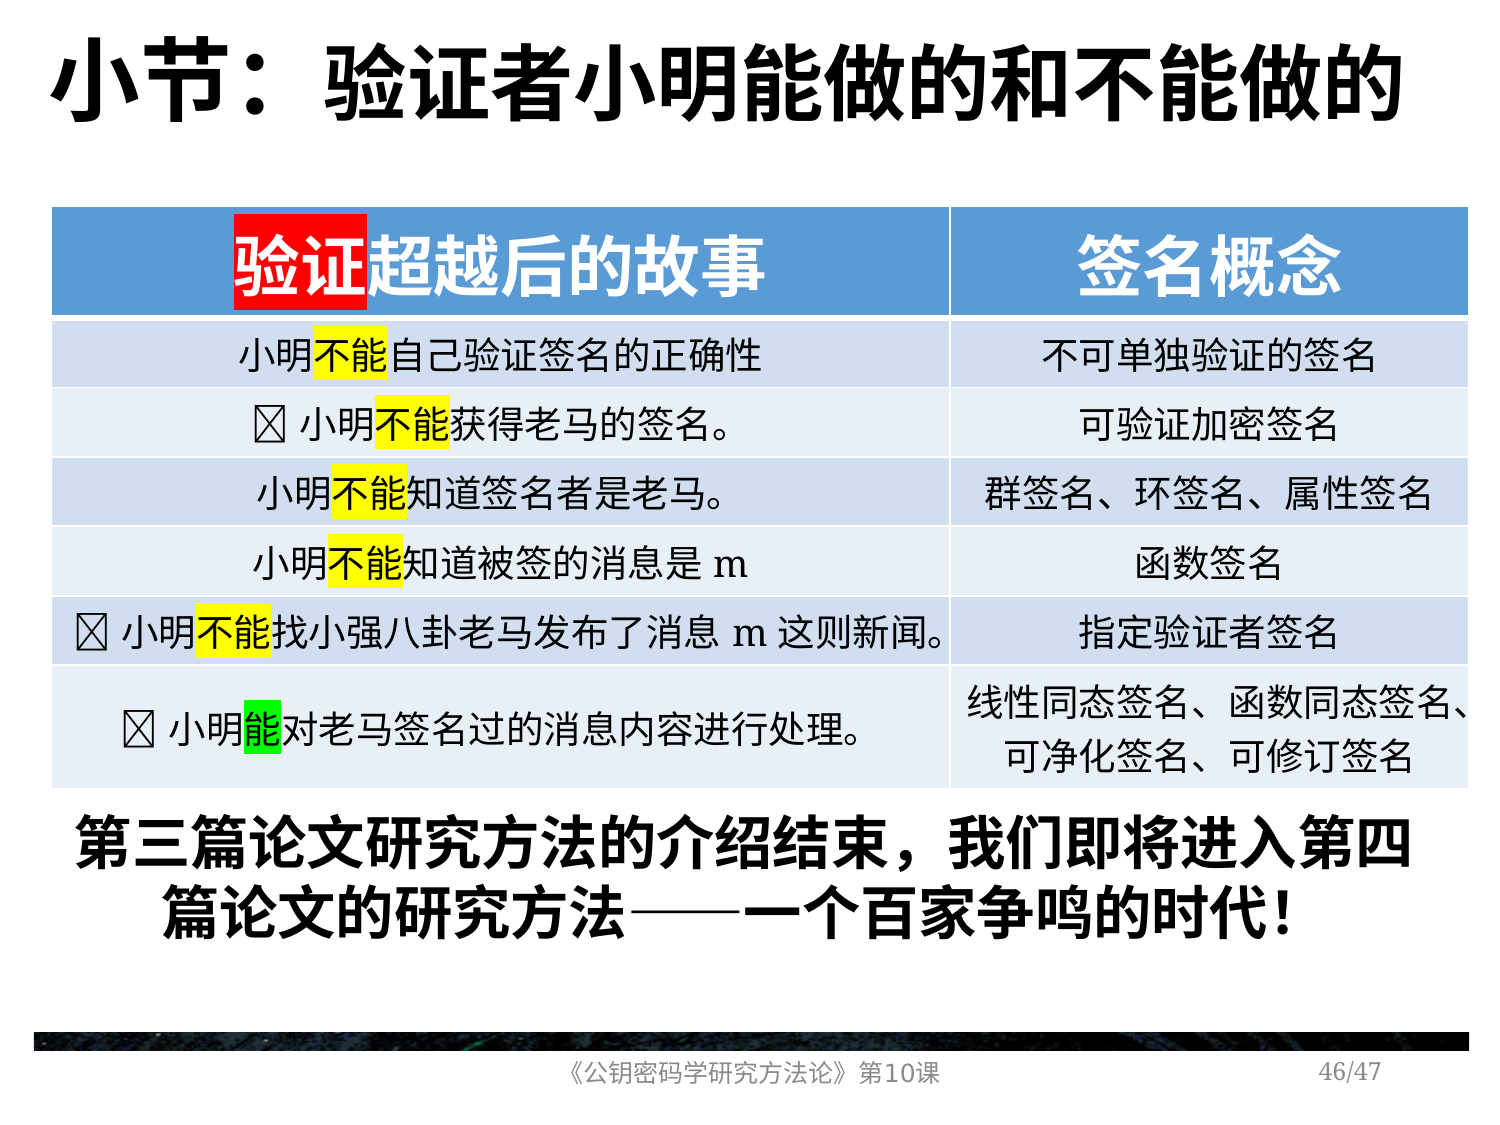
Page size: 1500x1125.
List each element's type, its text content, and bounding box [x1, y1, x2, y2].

table_header 签名概念 [951, 207, 1468, 315]
table_cell 群签名、环签名、属性签名 [951, 458, 1468, 525]
text_box 第三篇论文研究方法的介绍结束，我们即将进入第四篇论文的研究方法——一个百家争鸣的时代！ [33, 798, 1454, 954]
table_cell 小明能对老马签名过的消息内容进行处理。 [52, 666, 949, 788]
table_cell 小明不能知道被签的消息是m [52, 527, 949, 595]
footer 《公钥密码学研究方法论》第10课 [496, 1042, 1004, 1103]
table_cell 小明不能自己验证签名的正确性 [52, 321, 949, 387]
table_cell 函数签名 [951, 527, 1468, 595]
table_cell 小明不能知道签名者是老马。 [52, 458, 949, 525]
table_cell 指定验证者签名 [951, 597, 1468, 664]
table_cell 可验证加密签名 [951, 388, 1468, 456]
table_cell 小明不能找小强八卦老马发布了消息m这则新闻。 [52, 597, 949, 664]
slide_number /47 [1059, 1042, 1397, 1103]
table_cell 不可单独验证的签名 [951, 321, 1468, 387]
title 小节：验证者小明能做的和不能做的 [33, 27, 1470, 166]
table_cell 小明不能获得老马的签名。 [52, 388, 949, 456]
table_cell 线性同态签名、函数同态签名、 可净化签名、可修订签名 [951, 666, 1468, 788]
picture [33, 1032, 1470, 1051]
table_header 验证超越后的故事 [52, 207, 949, 315]
